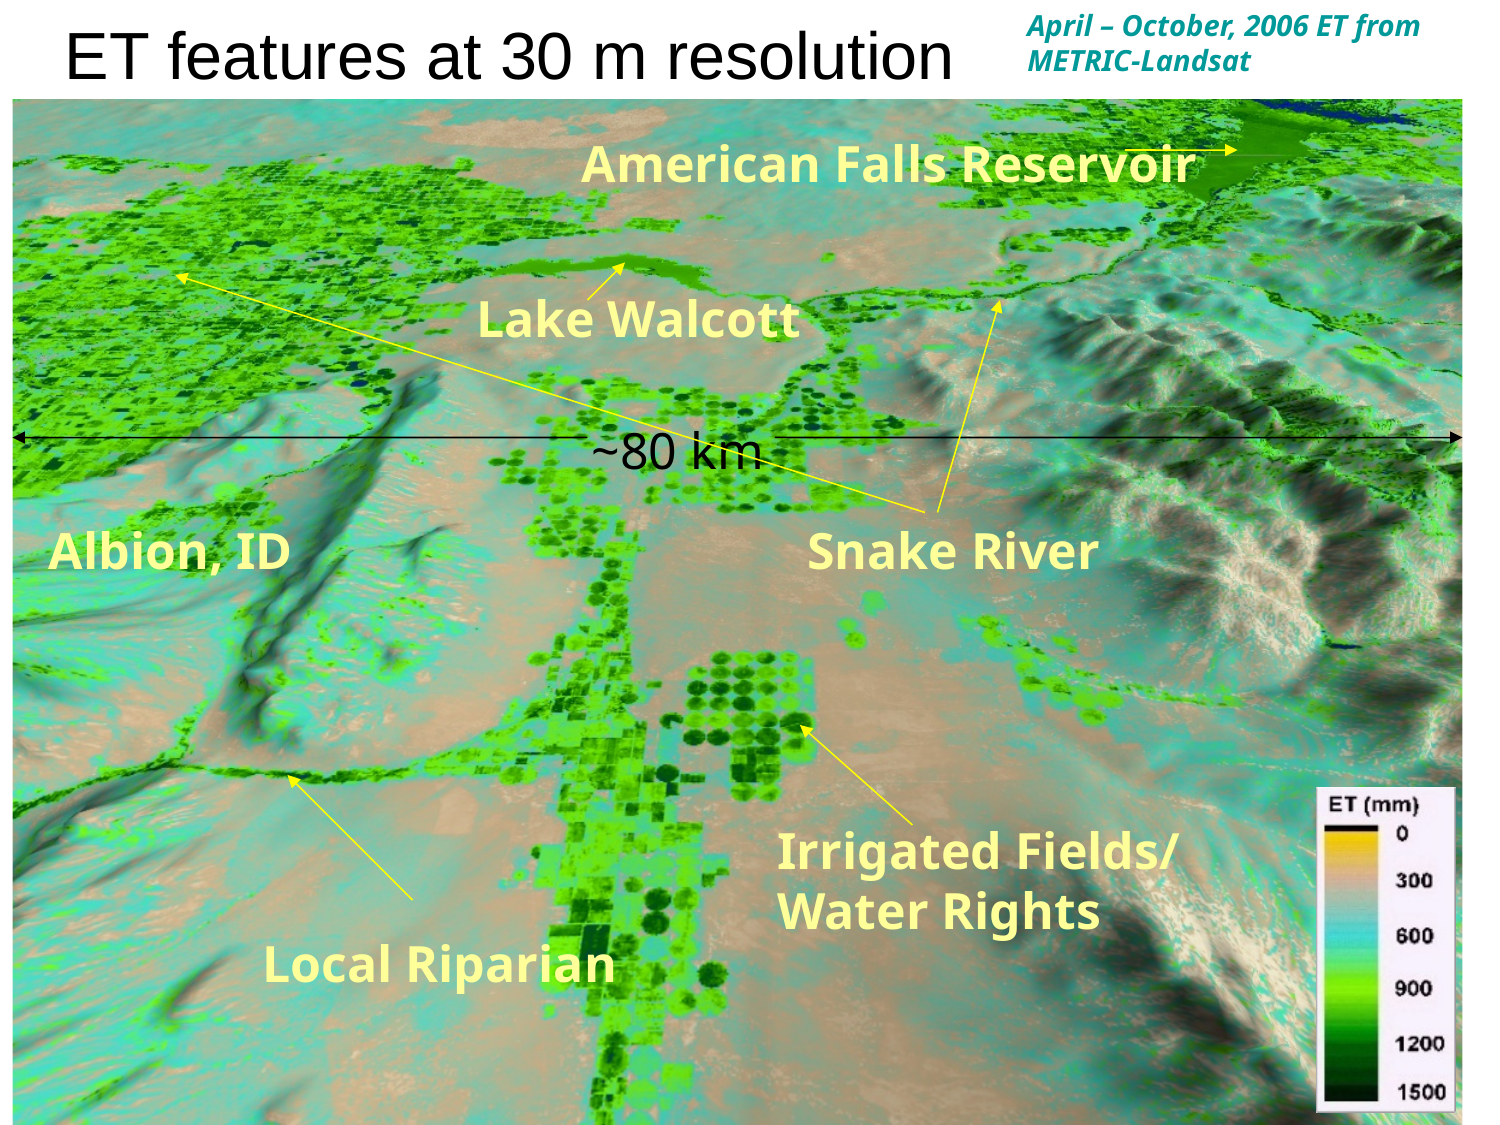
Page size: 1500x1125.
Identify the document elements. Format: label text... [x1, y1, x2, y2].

text_box ET features at 30 m resolution [49, 36, 1250, 98]
picture [12, 99, 1463, 1125]
text_box April – October, 2006 ET from METRIC-Landsat [1012, 0, 1500, 85]
